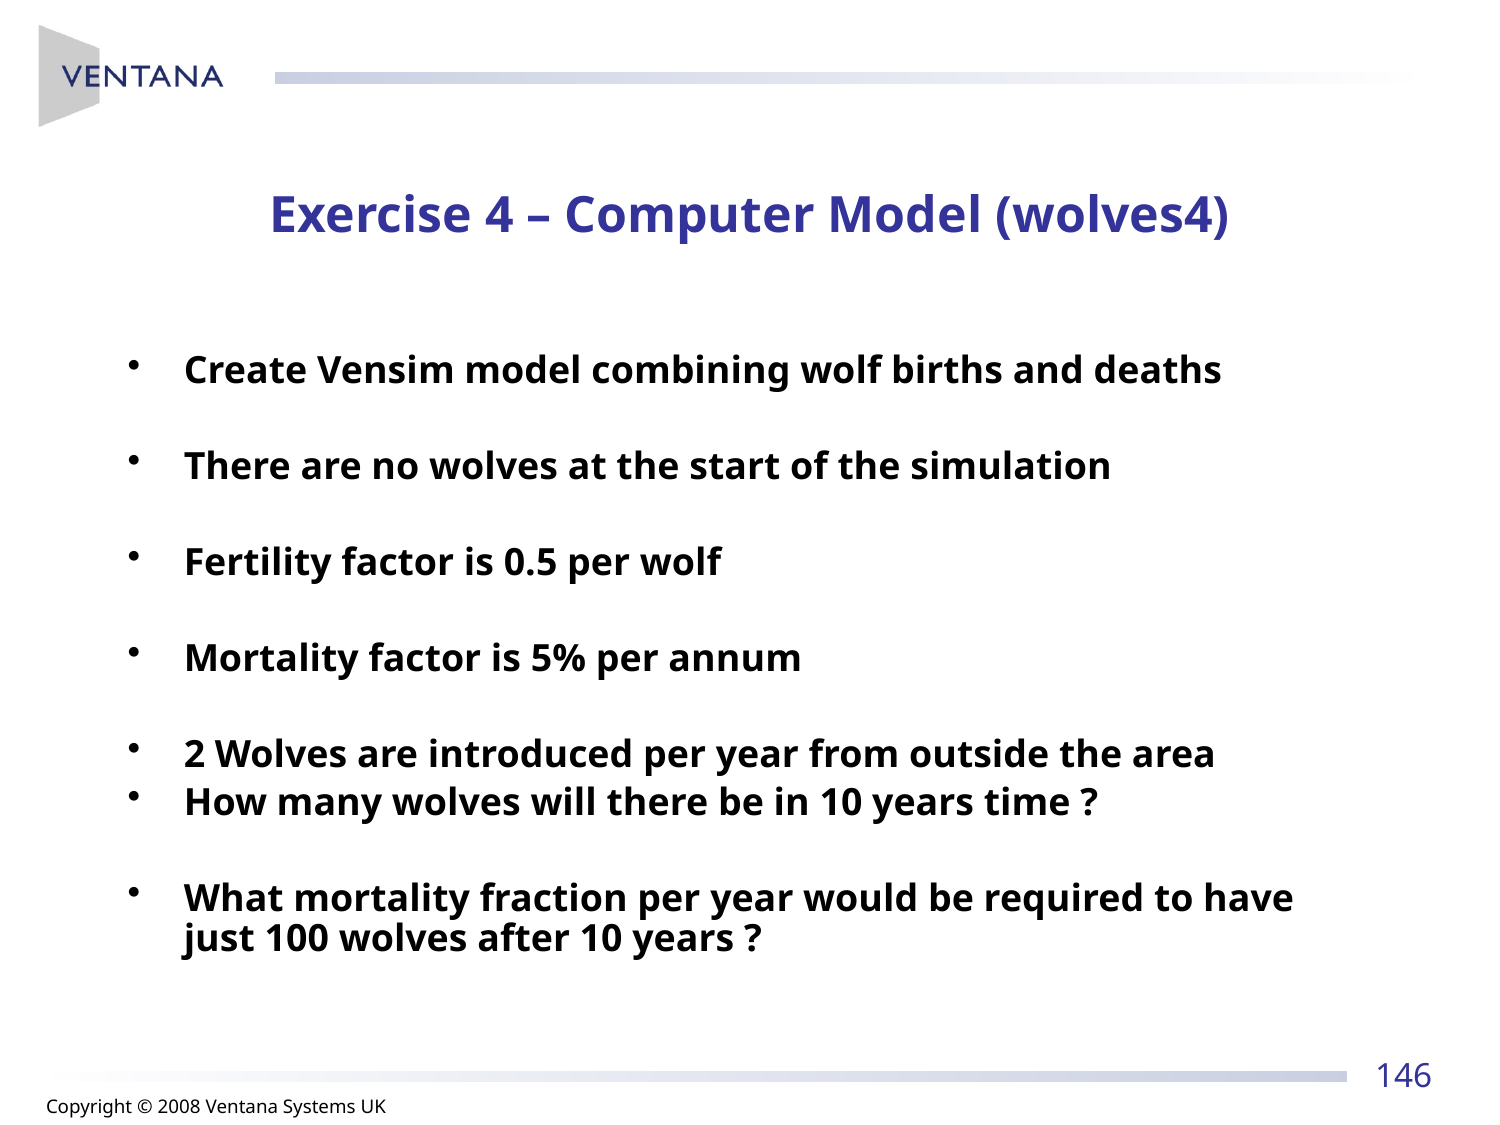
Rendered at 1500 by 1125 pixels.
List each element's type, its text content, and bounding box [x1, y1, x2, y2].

picture [0, 0, 275, 153]
title Exercise 4 – Computer Model (wolves4) [112, 137, 1388, 288]
list Create Vensim model combining wolf births and deaths There are no wolves at the start of the simulation Fertility factor is 0.5 per wolf Mortality factor is 5% per annum 2 Wolves are introduced per year from outside the area How many wolves will there be in 10 years time ? What mortality fraction per year would be required to have just 100 wolves after 10 years ? [112, 343, 1388, 1019]
